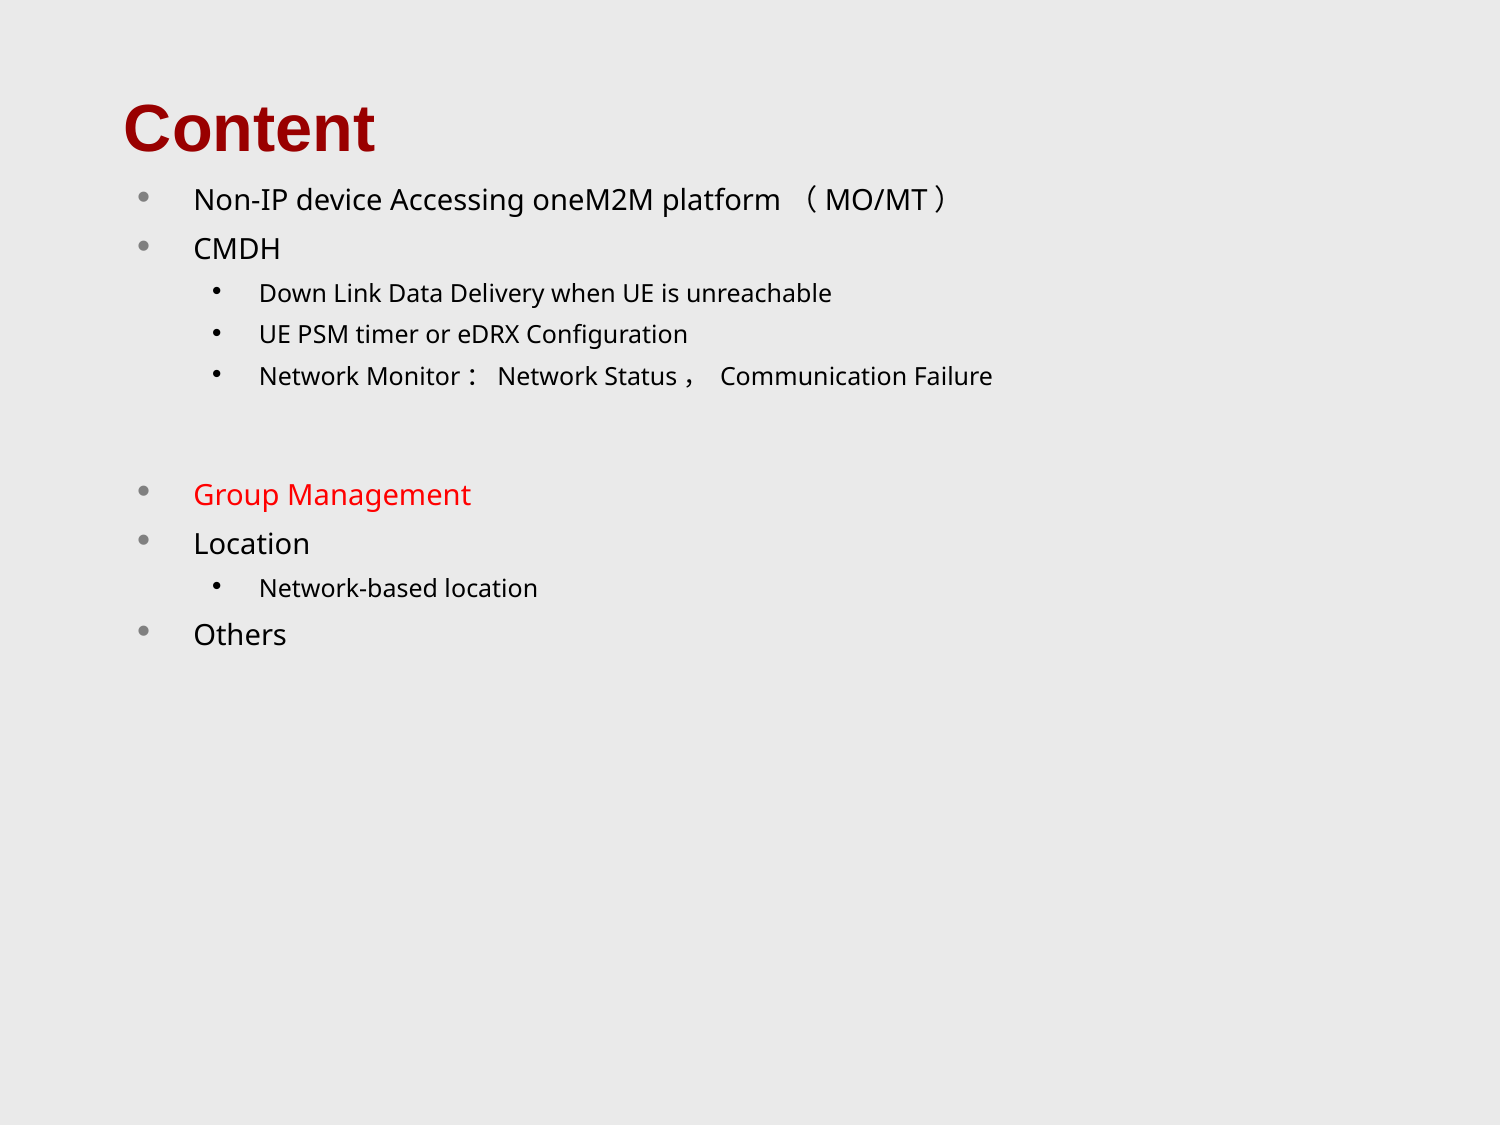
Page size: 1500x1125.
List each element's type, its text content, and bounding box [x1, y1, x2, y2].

title Content [123, 53, 1376, 160]
list Non-IP device Accessing oneM2M platform（MO/MT） CMDH Down Link Data Delivery when UE is unreachable UE PSM timer or eDRX Configuration Network Monitor：Network Status， Communication Failure Group Management Location Network-based location Others [123, 160, 1376, 849]
